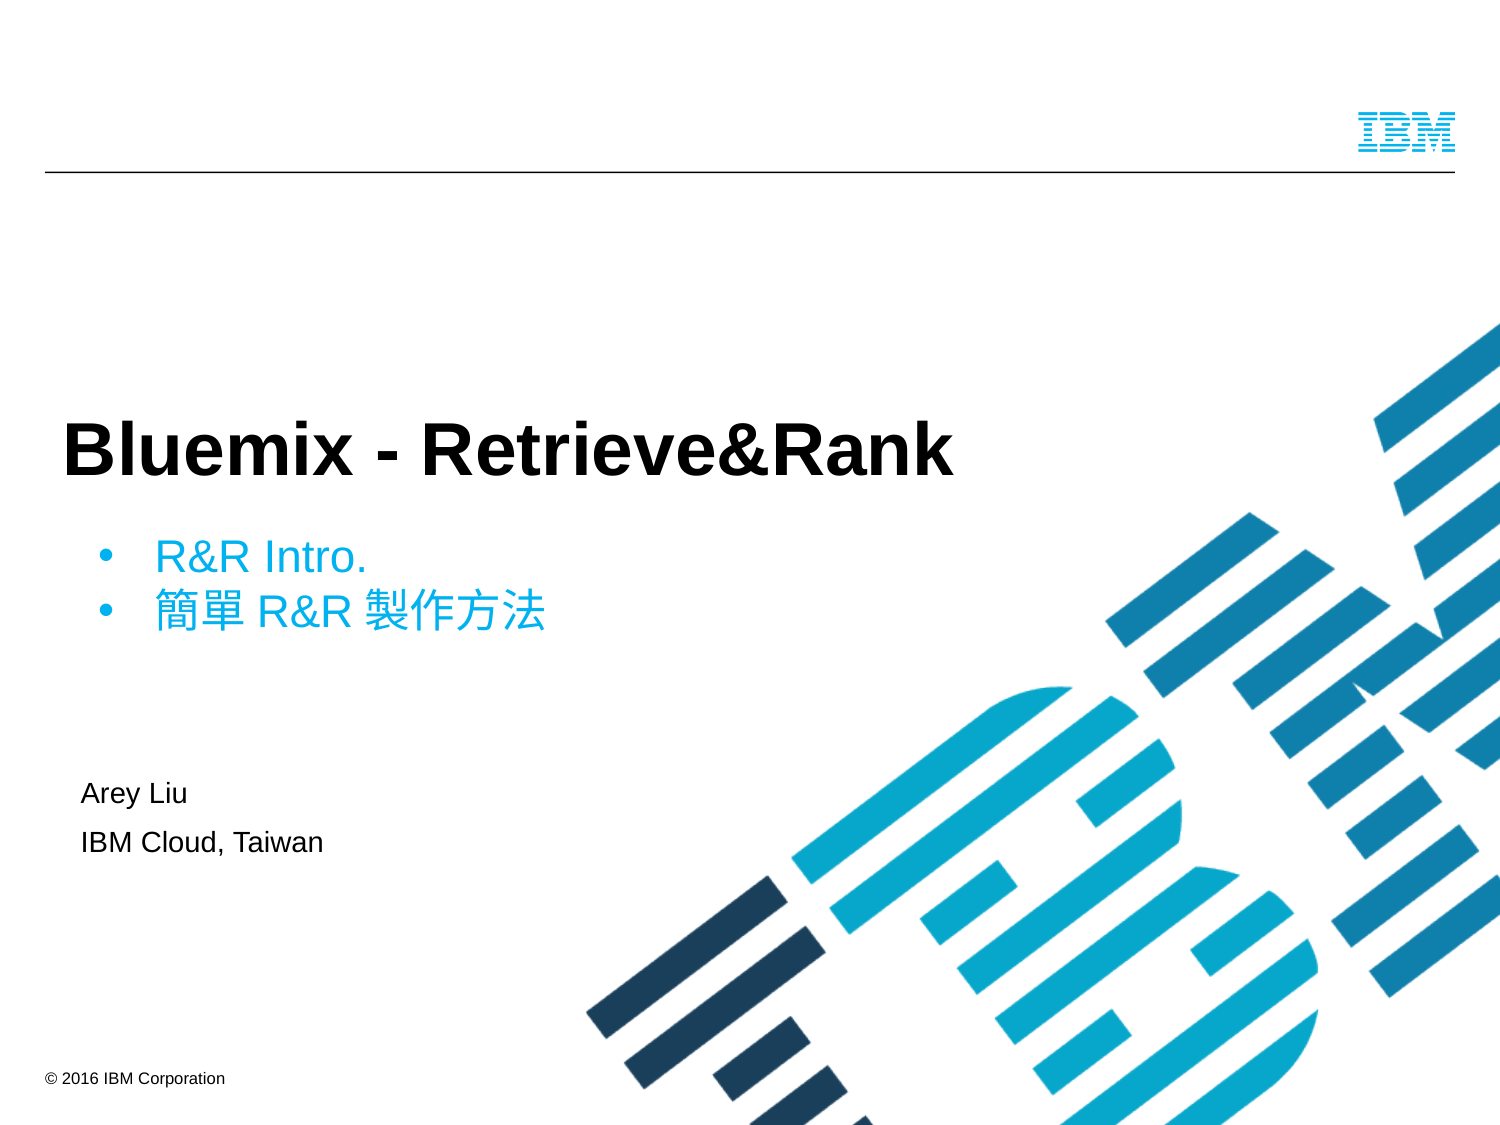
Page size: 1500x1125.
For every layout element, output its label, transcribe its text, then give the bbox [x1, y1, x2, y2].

picture [585, 308, 1500, 1125]
subtitle Arey Liu IBM Cloud, Taiwan [65, 701, 541, 867]
title Bluemix - Retrieve&Rank [47, 321, 1403, 500]
picture [1358, 112, 1455, 152]
text_box R&R Intro. 簡單R&R製作方法 [83, 519, 563, 645]
